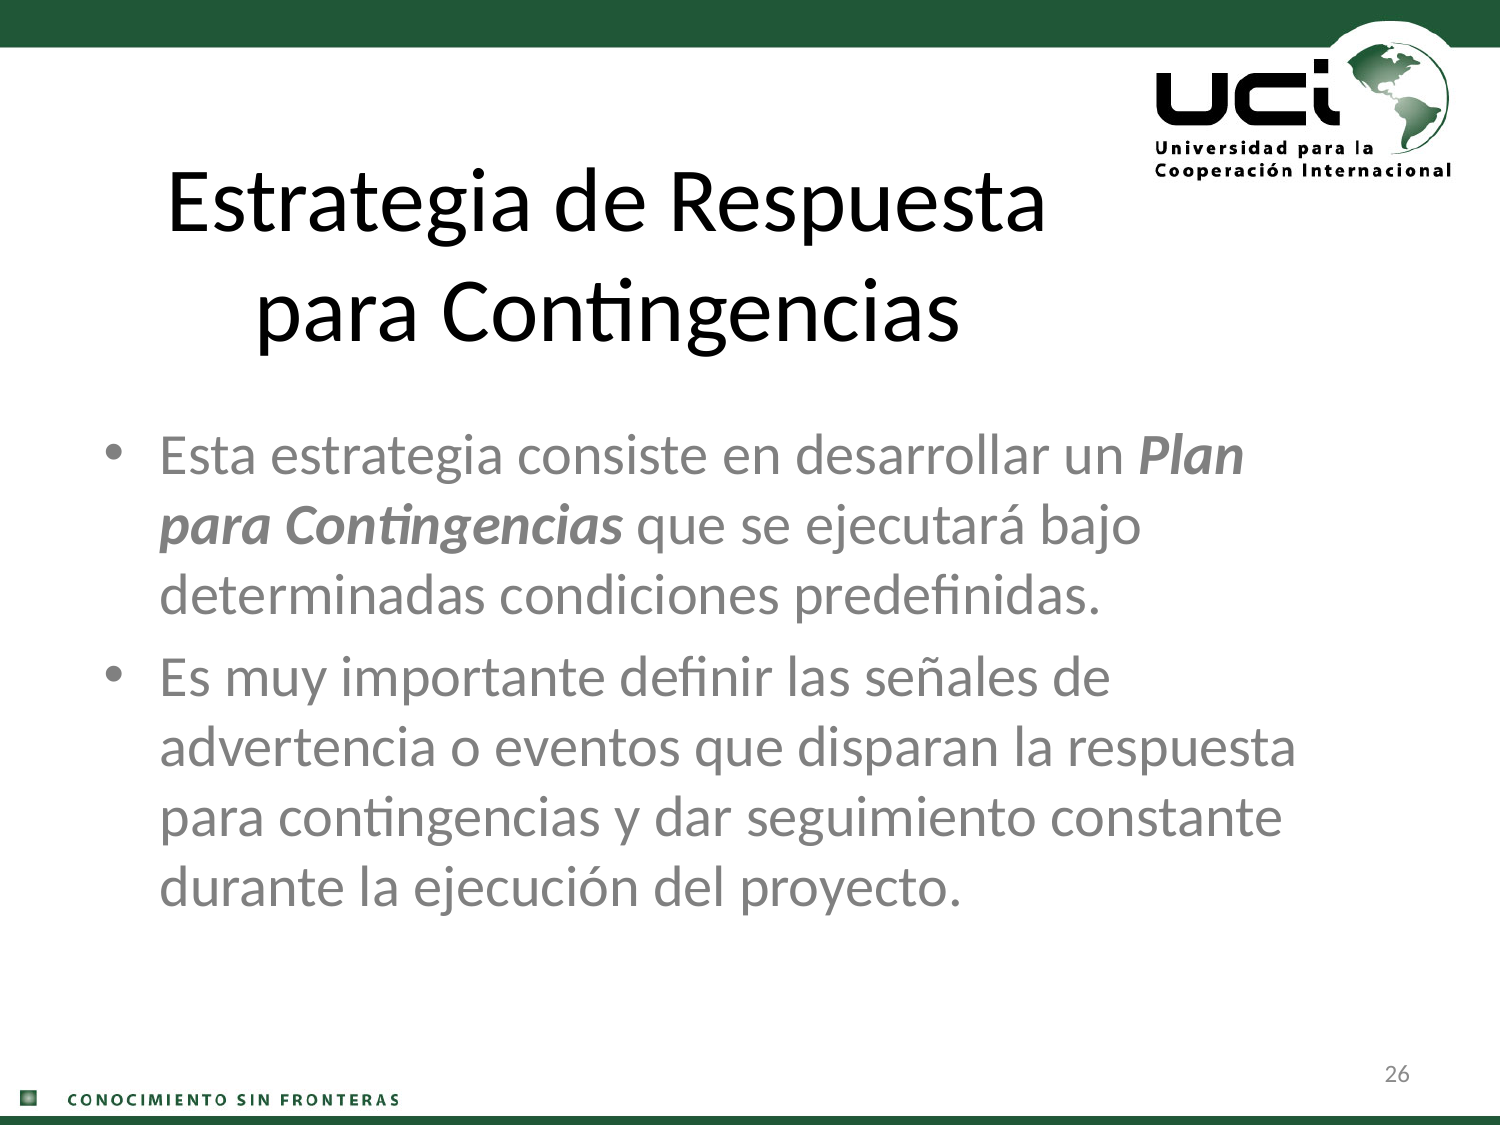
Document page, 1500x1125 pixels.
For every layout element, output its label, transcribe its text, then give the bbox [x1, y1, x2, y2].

title Estrategia de Respuesta para Contingencias [88, 149, 1128, 350]
slide_number 26 [1074, 1042, 1425, 1103]
list Esta estrategia consiste en desarrollar un Plan para Contingencias que se ejecutará bajo determinadas condiciones predefinidas. Es muy importante definir las señales de advertencia o eventos que disparan la respuesta para contingencias y dar seguimiento constante durante la ejecución del proyecto. [88, 408, 1376, 1000]
picture [0, 0, 1500, 1125]
